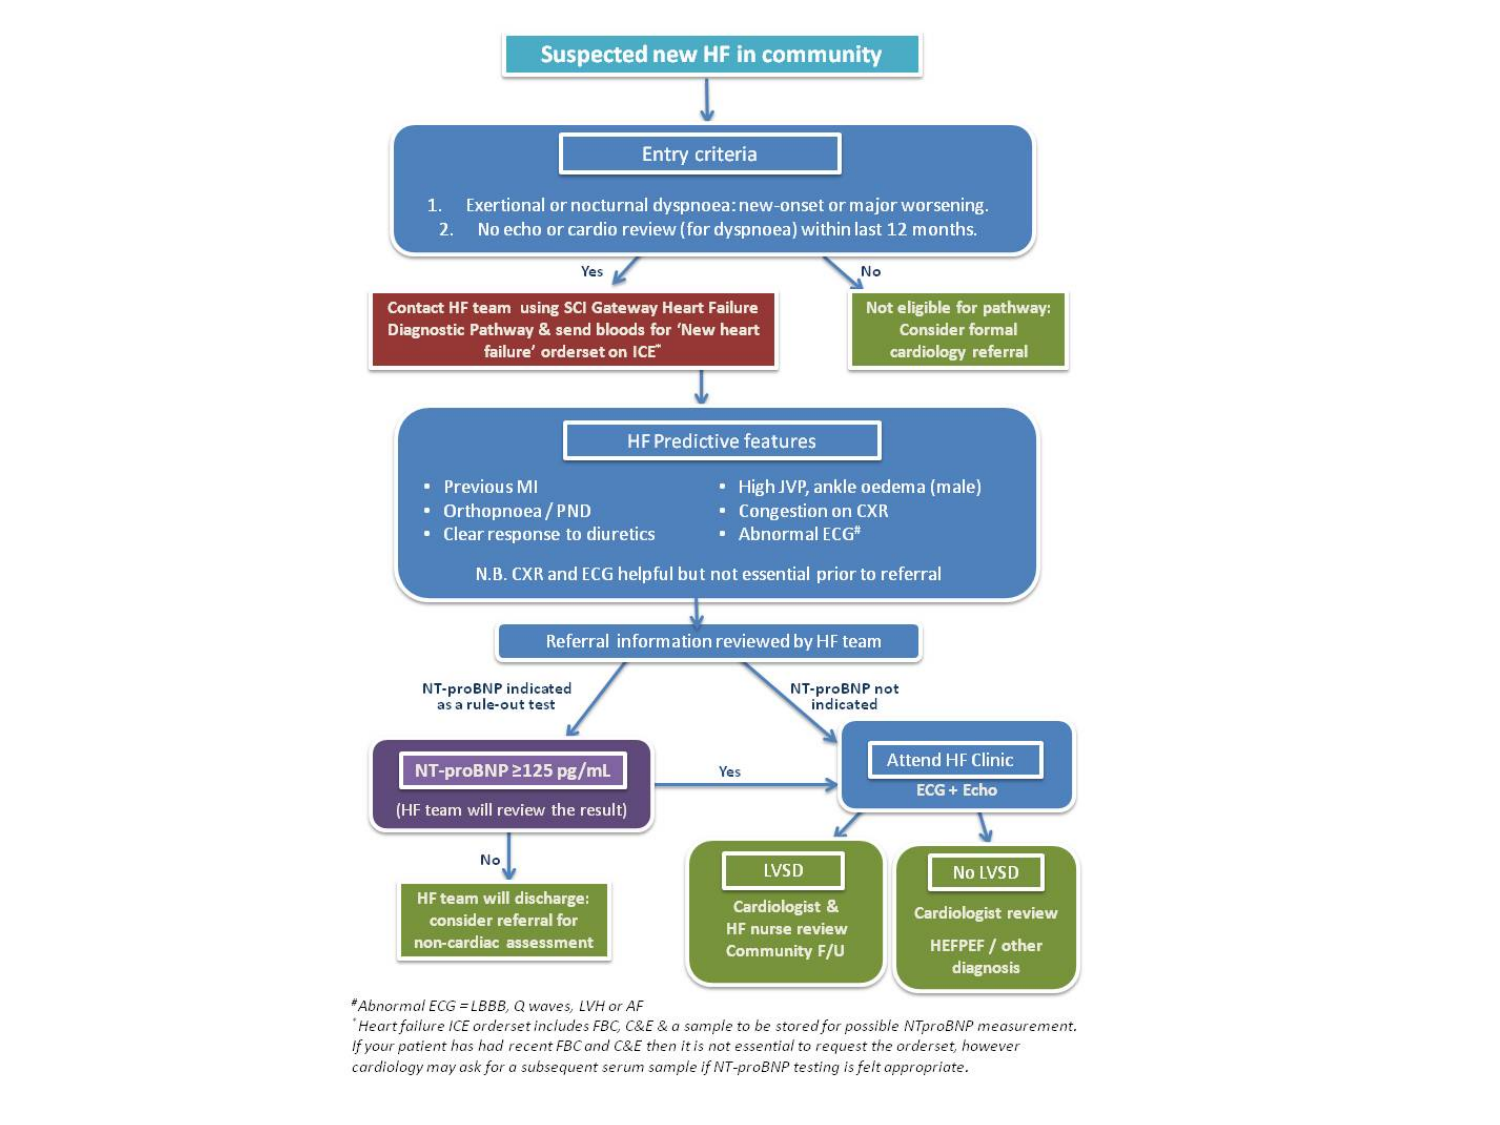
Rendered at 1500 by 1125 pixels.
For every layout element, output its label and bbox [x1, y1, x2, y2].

list [336, 0, 1093, 1093]
